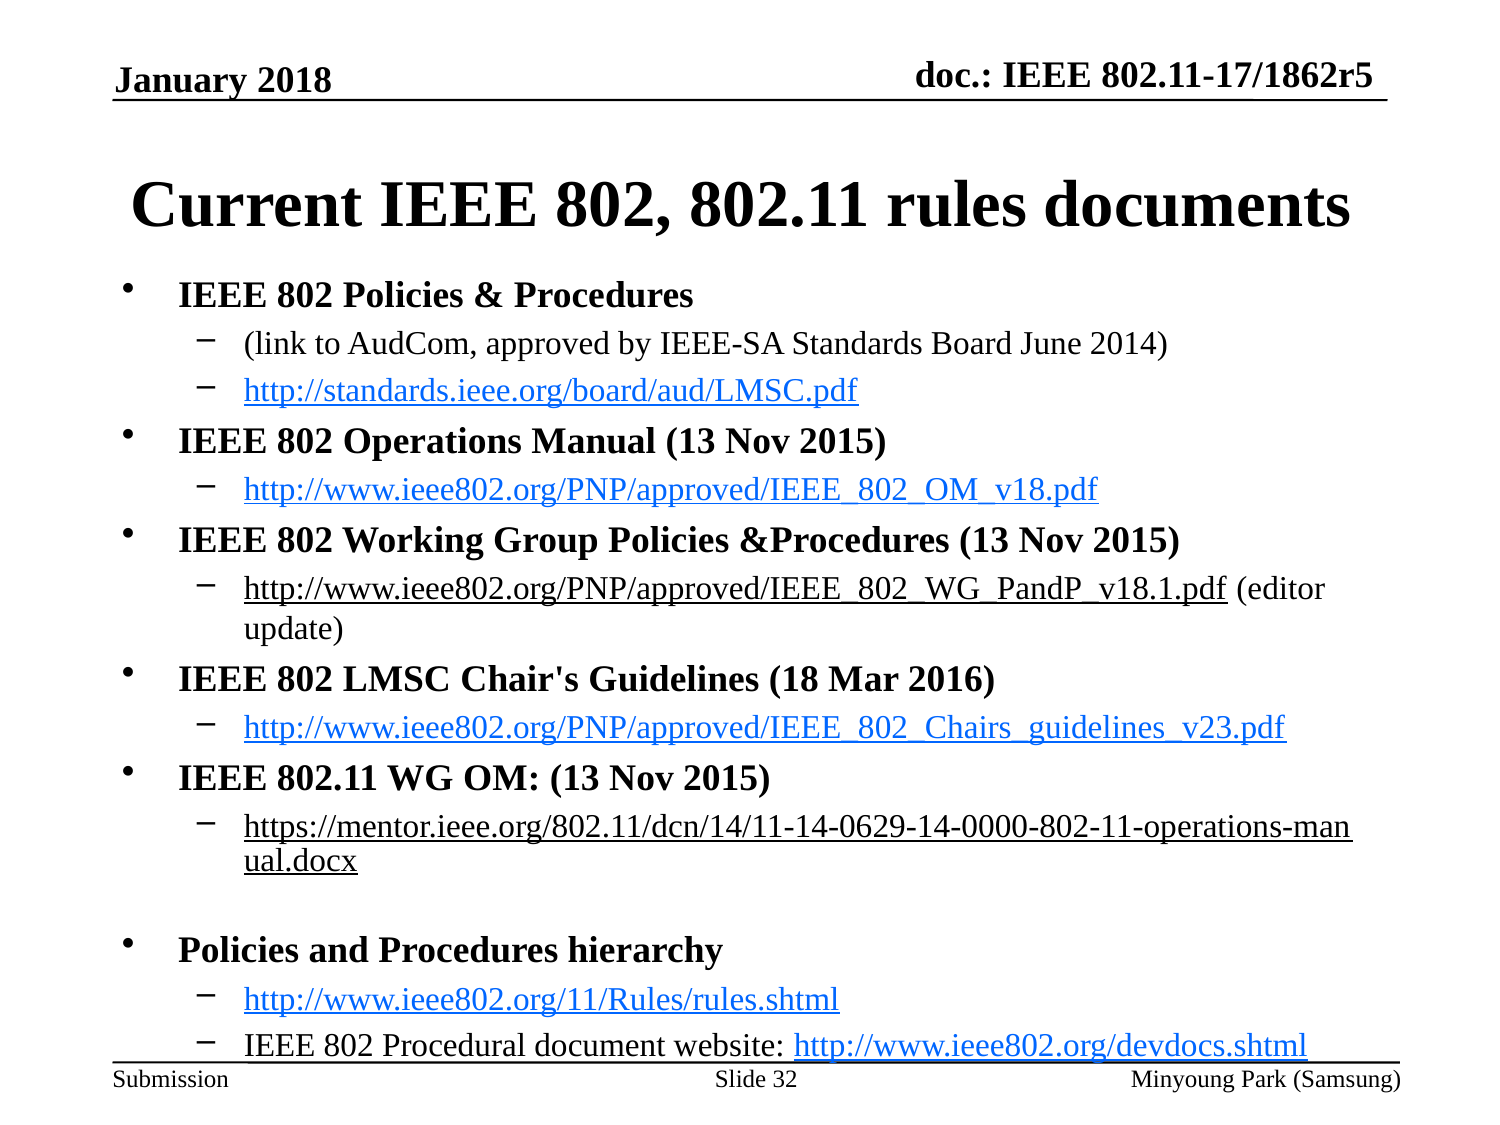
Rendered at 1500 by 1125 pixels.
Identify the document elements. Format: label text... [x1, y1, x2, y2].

footer Minyoung Park (Samsung) [949, 1061, 1402, 1093]
slide_number Slide 32 [712, 1061, 800, 1093]
list IEEE 802 Policies & Procedures (link to AudCom, approved by IEEE-SA Standards Board June 2014) http://standards.ieee.org/board/aud/LMSC.pdf IEEE 802 Operations Manual (13 Nov 2015) http://www.ieee802.org/PNP/approved/IEEE_802_OM_v18.pdf IEEE 802 Working Group Policies &Procedures (13 Nov 2015) http://www.ieee802.org/PNP/approved/IEEE_802_WG_PandP_v18.1.pdf (editor update) IEEE 802 LMSC Chair's Guidelines (18 Mar 2016) http://www.ieee802.org/PNP/approved/IEEE_802_Chairs_guidelines_v23.pdf IEEE 802.11 WG OM: (13 Nov 2015) https://mentor.ieee.org/802.11/dcn/14/11-14-0629-14-0000-802-11-operations-manual.docx Policies and Procedures hierarchy http://www.ieee802.org/11/Rules/rules.shtml IEEE 802 Procedural document website: http://www.ieee802.org/devdocs.shtml [106, 262, 1382, 938]
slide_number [114, 54, 335, 101]
title Current IEEE 802, 802.11 rules documents [112, 112, 1388, 288]
